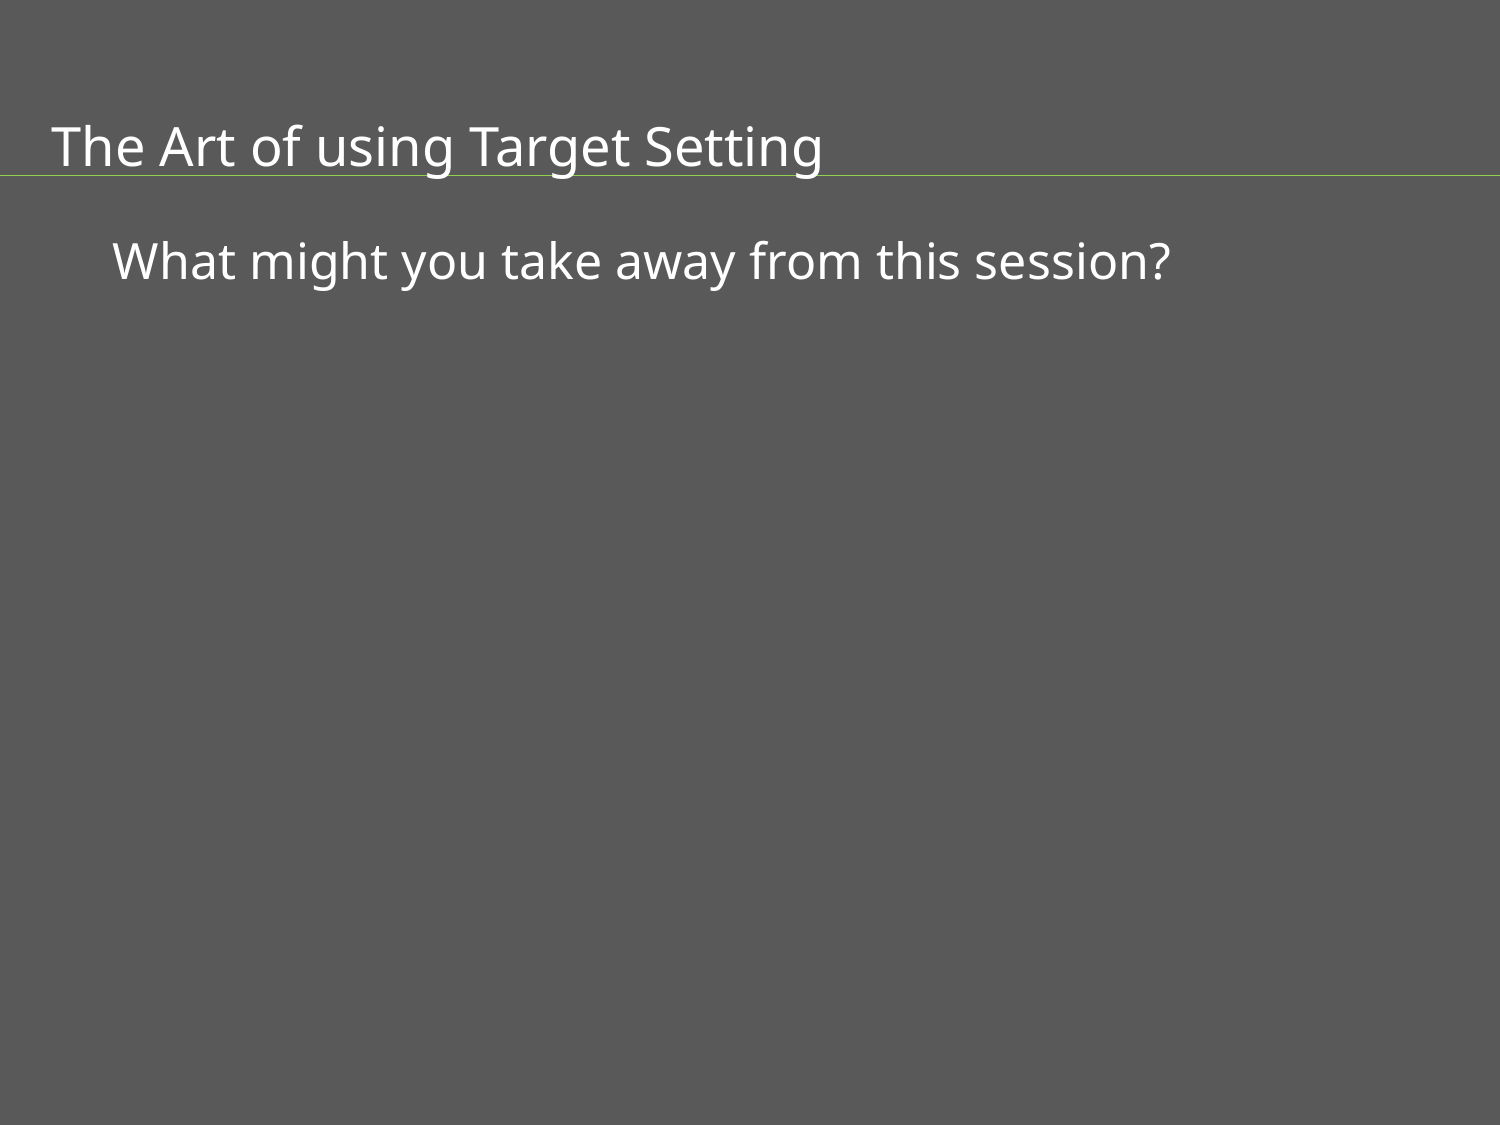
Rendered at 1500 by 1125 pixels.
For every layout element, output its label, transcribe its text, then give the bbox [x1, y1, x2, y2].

text_box The Art of using Target Setting [51, 176, 1450, 191]
text_box The Art of using Target Setting [51, 99, 1450, 175]
text_box What might you take away from this session? [98, 222, 1450, 297]
